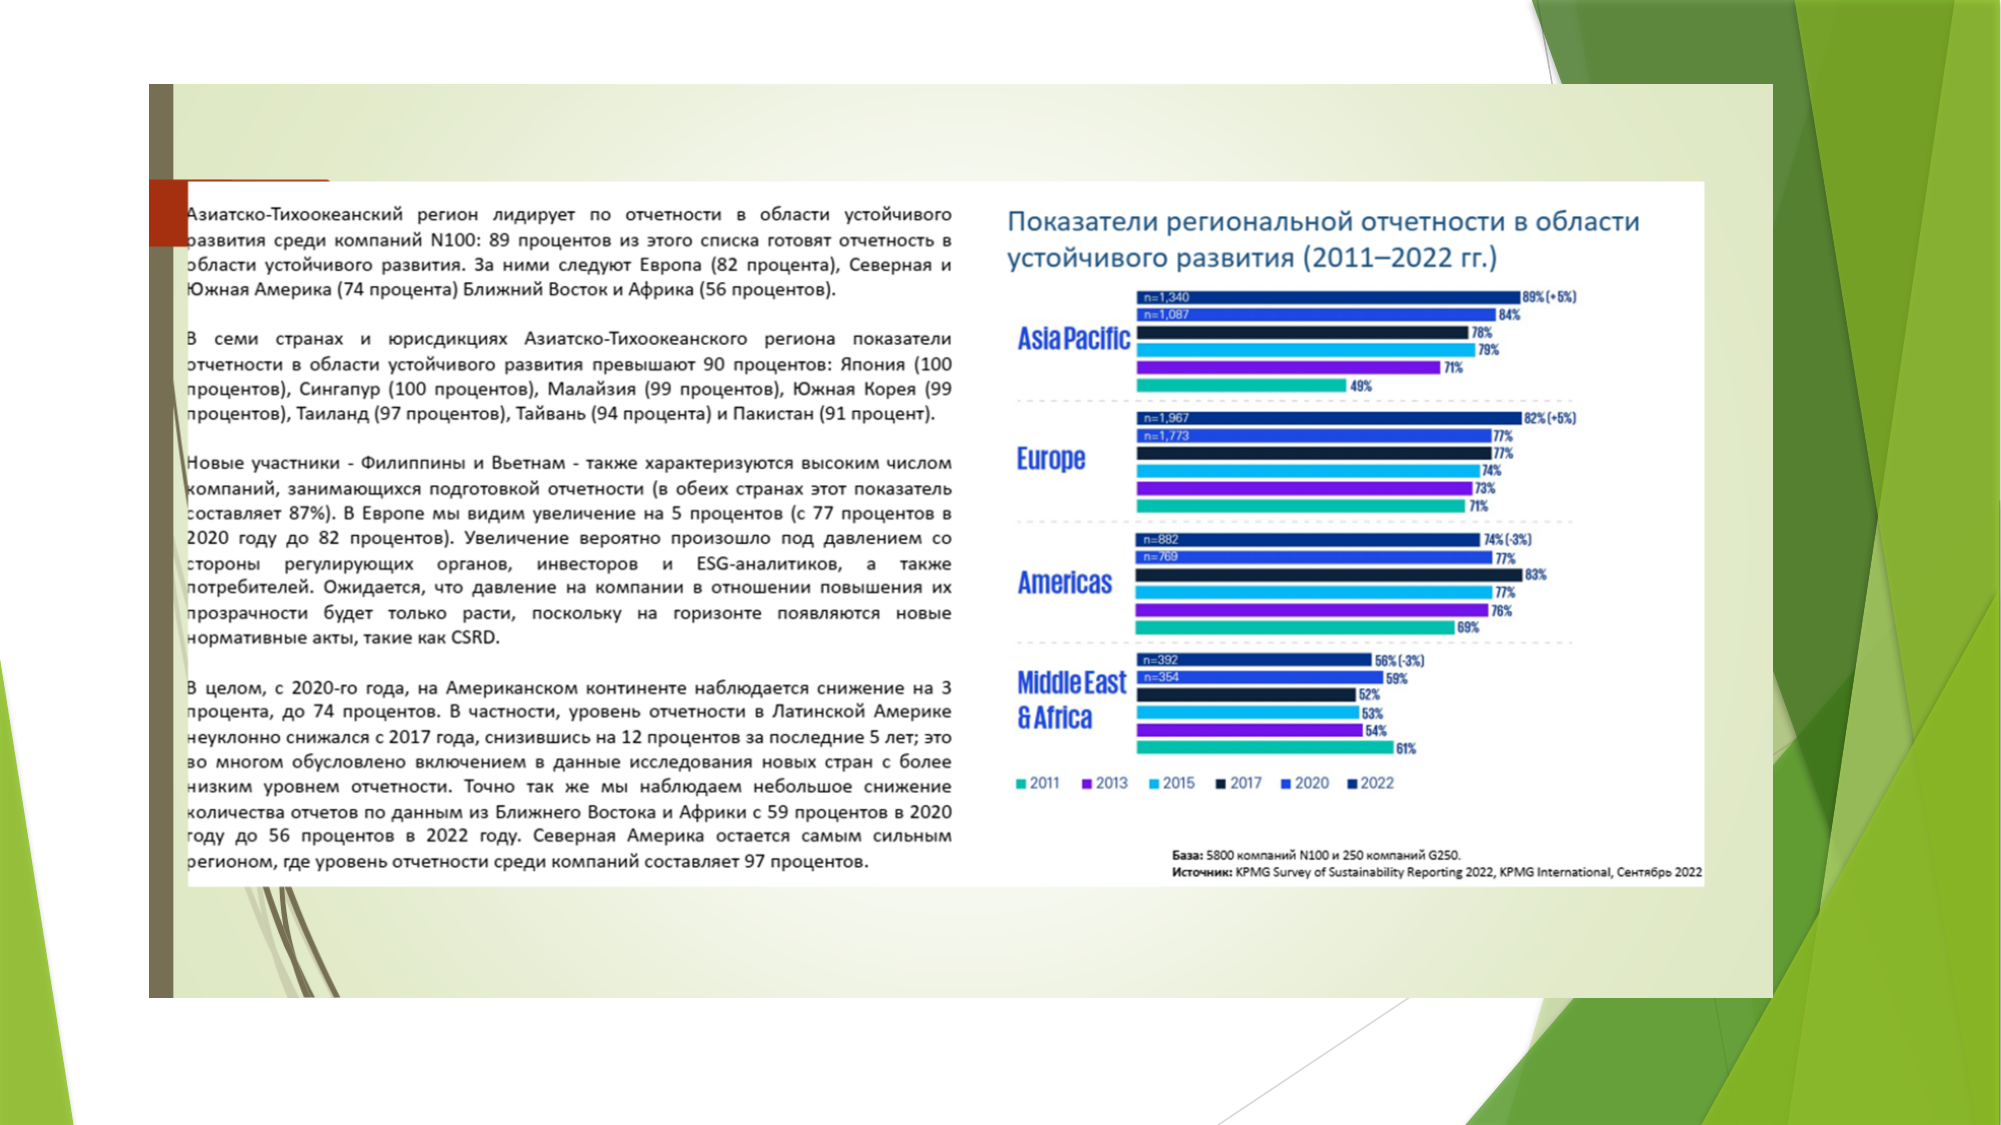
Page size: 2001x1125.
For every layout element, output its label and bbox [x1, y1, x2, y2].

picture [149, 83, 1774, 998]
